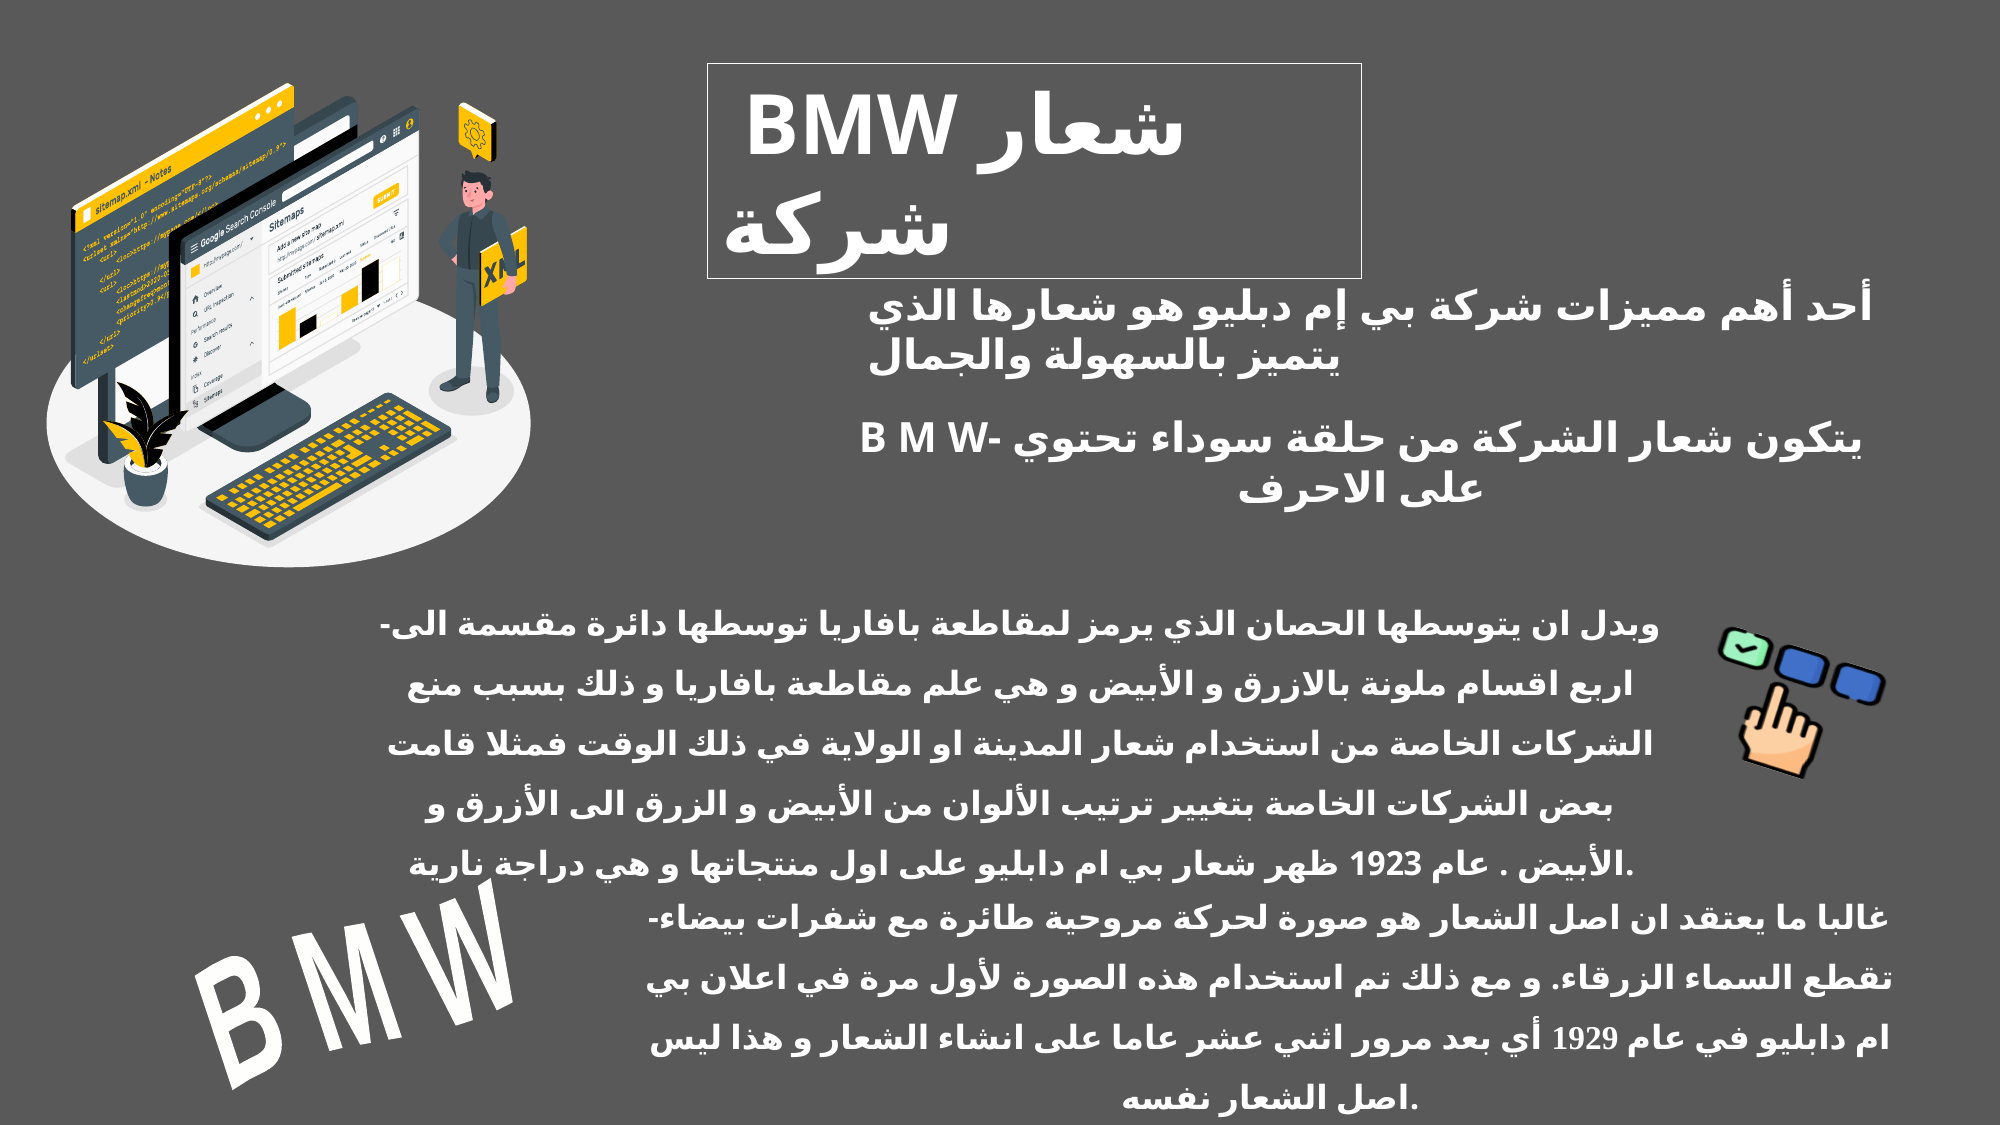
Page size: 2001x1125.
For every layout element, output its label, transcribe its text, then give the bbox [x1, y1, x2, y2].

text_box B M W- يتكون شعار الشركة من حلقة سوداء تحتوي على الاحرف [840, 403, 1884, 519]
text_box -غالبا ما يعتقد ان اصل الشعار هو صورة لحركة مروحية طائرة مع شفرات بيضاء تقطع السماء الزرقاء. و مع ذلك تم استخدام هذه الصورة لأول مرة في اعلان بي ام دابليو في عام 1929 أي بعد مرور اثني عشر عاما على انشاء الشعار و هذا ليس اصل الشعار نفسه. [616, 869, 1924, 1124]
text_box -وبدل ان يتوسطها الحصان الذي يرمز لمقاطعة بافاريا توسطها دائرة مقسمة الى اربع اقسام ملونة بالازرق و الأبيض و هي علم مقاطعة بافاريا و ذلك بسبب منع الشركات الخاصة من استخدام شعار المدينة او الولاية في ذلك الوقت فمثلا قامت بعض الشركات الخاصة بتغيير ترتيب الألوان من الأبيض و الزرق الى الأزرق و الأبيض . عام 1923 ظهر شعار بي ام دابليو على اول منتجاتها و هي دراجة نارية. [361, 575, 1681, 890]
picture [1681, 622, 1895, 796]
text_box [46, 83, 531, 568]
text_box أحد أهم مميزات شركة بي إم دبليو هو شعارها الذي يتميز بالسهولة والجمال [852, 270, 2000, 386]
text_box BMW شعار شركة [707, 63, 1362, 279]
